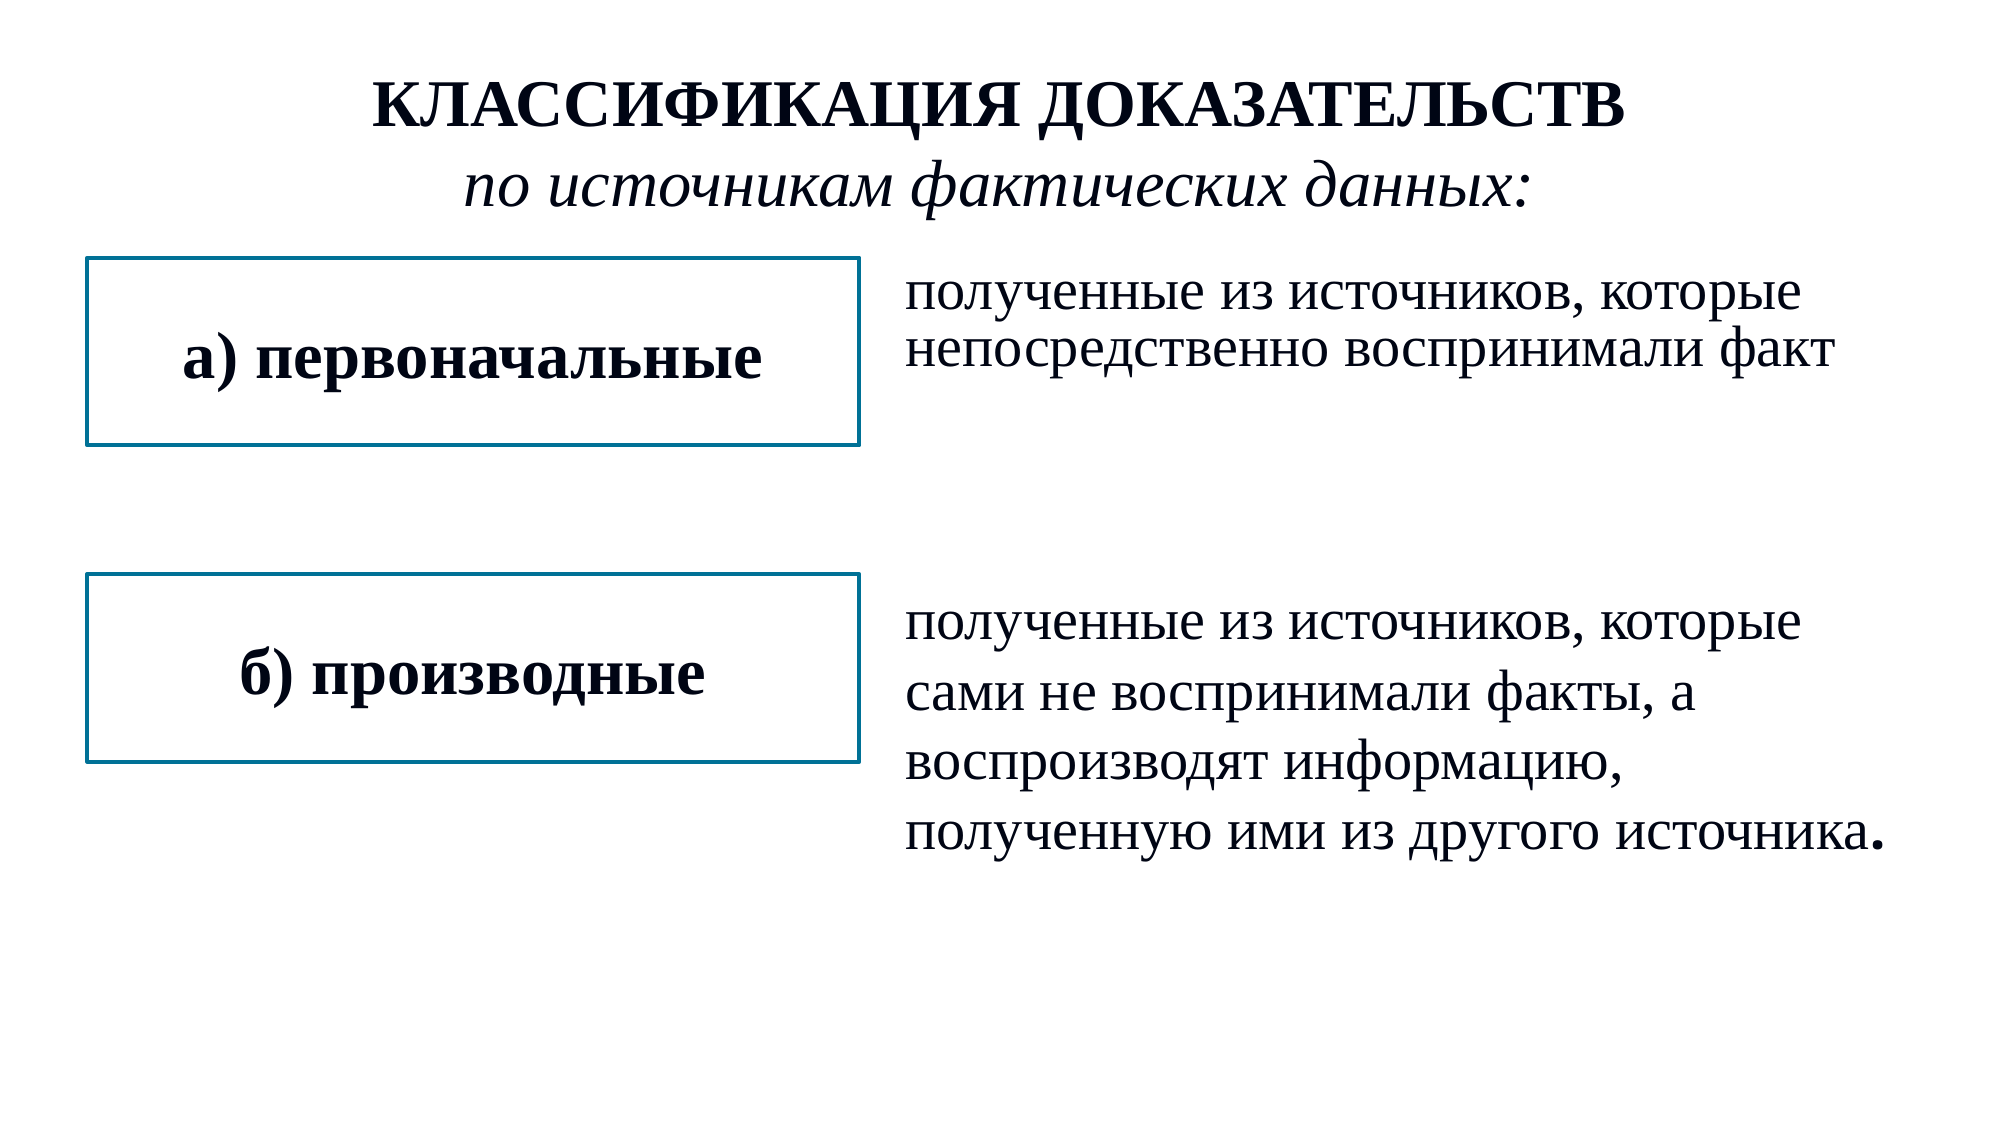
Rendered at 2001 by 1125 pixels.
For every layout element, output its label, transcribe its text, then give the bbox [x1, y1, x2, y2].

text_box а) первоначальные [85, 256, 861, 447]
text_box б) производные [85, 572, 861, 764]
title КЛАССИФИКАЦИЯ ДОКАЗАТЕЛЬСТВ по источникам фактических данных: [0, 0, 2000, 200]
list полученные из источников, которые непосредственно воспринимали факт [890, 257, 2000, 493]
text_box полученные из источников, которые сами не воспринимали факты, а воспроизводят информацию, полученную ими из другого источника. [890, 574, 1903, 1020]
